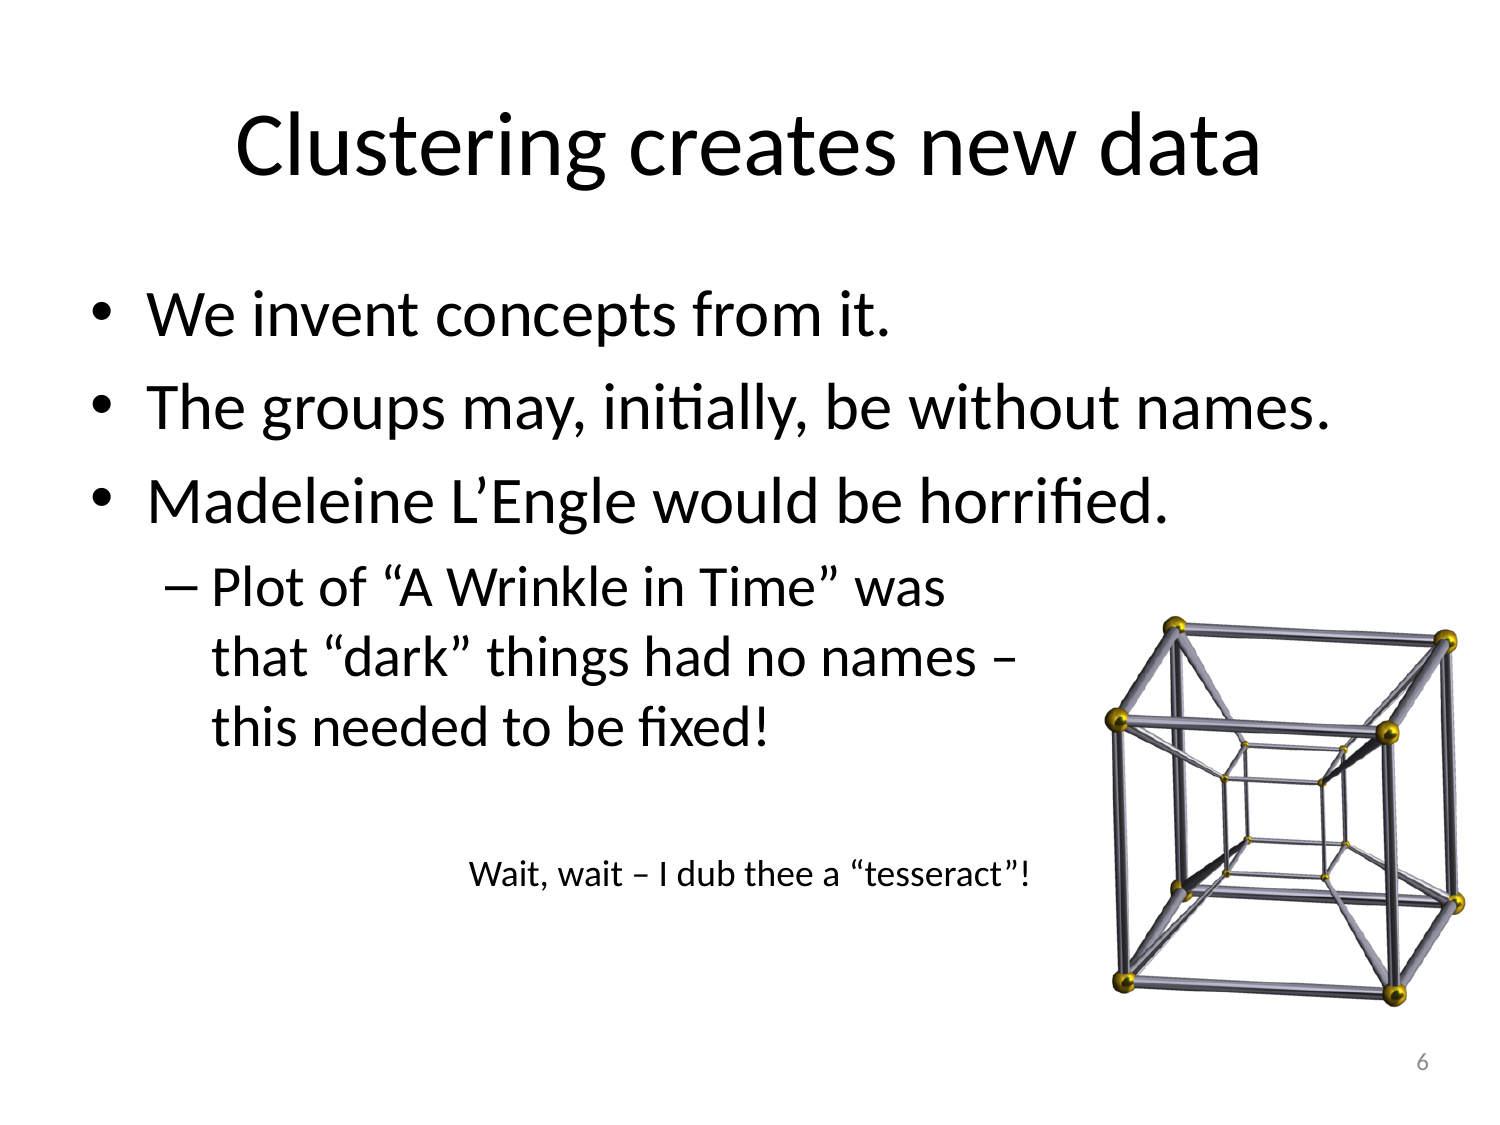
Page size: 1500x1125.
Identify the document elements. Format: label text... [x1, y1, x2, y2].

picture [1069, 596, 1499, 1026]
text_box Wait, wait – I dub thee a “tesseract”! [454, 841, 1048, 902]
list We invent concepts from it. The groups may, initially, be without names. Madeleine L’Engle would be horrified. Plot of “A Wrinkle in Time” was that “dark” things had no names – this needed to be fixed! [75, 262, 1425, 1005]
title Clustering creates new data [75, 45, 1425, 233]
